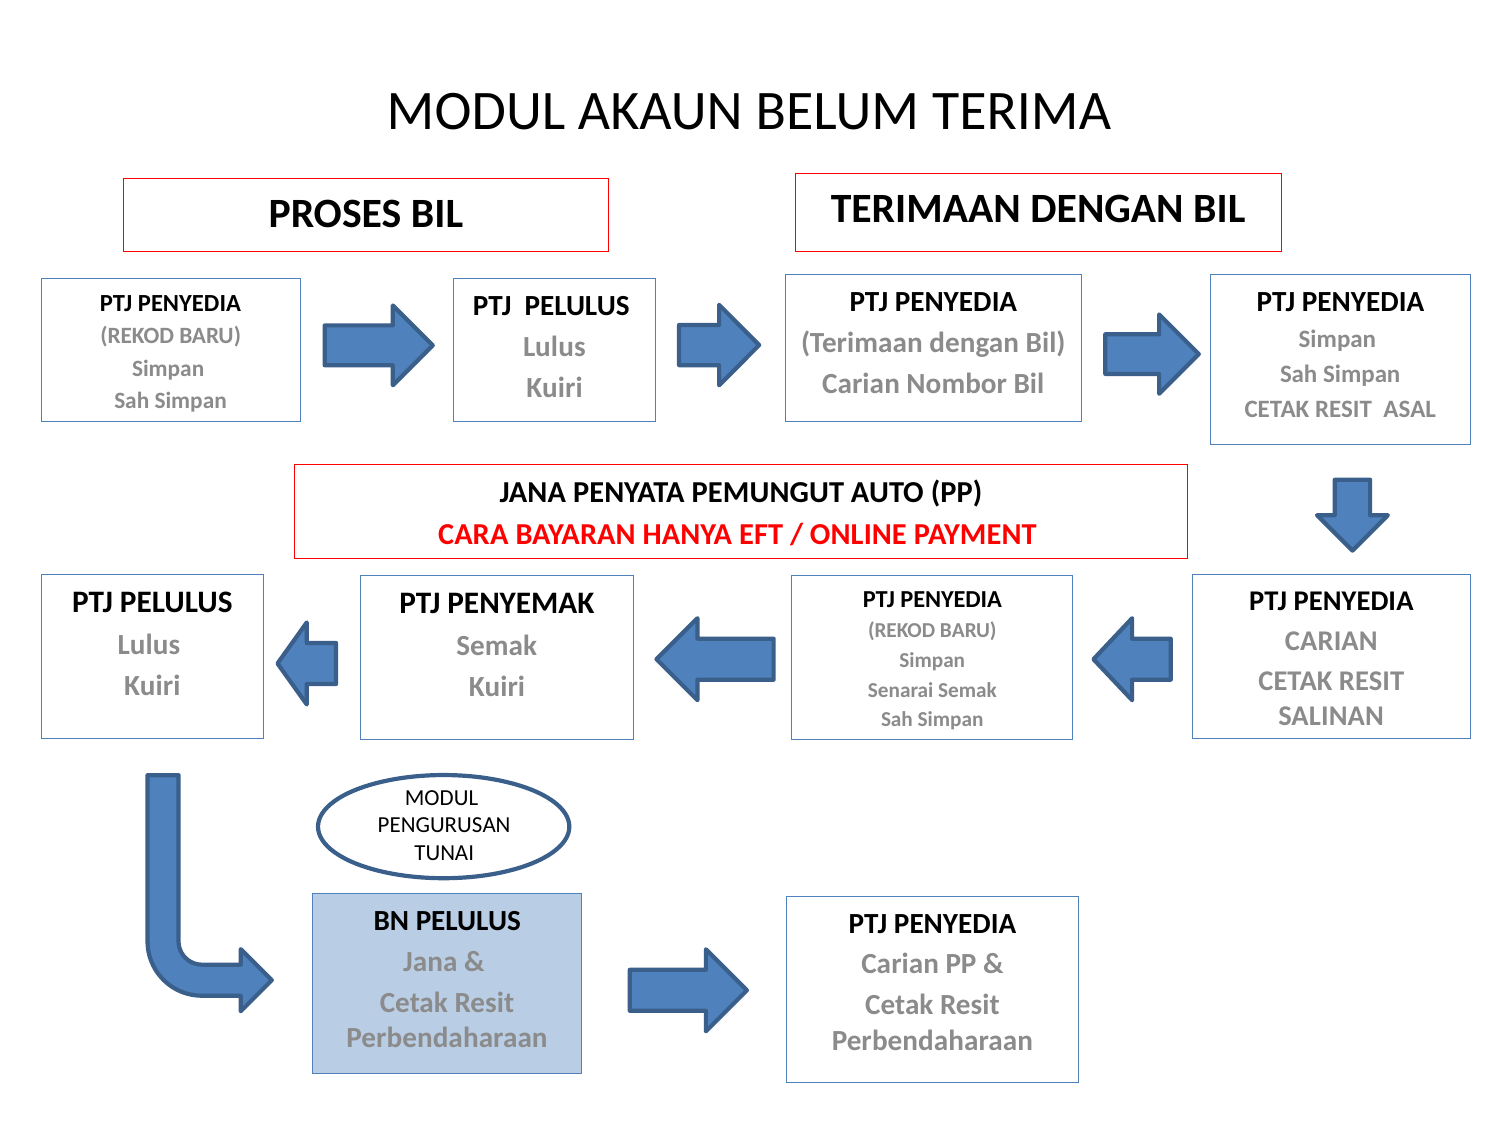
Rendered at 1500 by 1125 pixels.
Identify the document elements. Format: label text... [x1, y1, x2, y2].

text_box MODUL PENGURUSAN TUNAI [332, 775, 557, 873]
text_box PTJ PENYEDIA Carian PP & Cetak Resit Perbendaharaan [786, 896, 1079, 1083]
text_box PTJ PENYEDIA (REKOD BARU) Simpan Senarai Semak Sah Simpan [791, 575, 1073, 740]
text_box BN PELULUS Jana & Cetak Resit Perbendaharaan [312, 893, 582, 1074]
text_box TERIMAAN DENGAN BIL [795, 173, 1282, 252]
text_box PTJ PELULUS Lulus Kuiri [453, 278, 656, 422]
text_box [322, 303, 435, 388]
text_box MODUL AKAUN BELUM TERIMA [112, 66, 1388, 149]
text_box [557, 801, 572, 852]
text_box [315, 800, 332, 853]
text_box PTJ PENYEDIA (REKOD BARU) Simpan Sah Simpan [41, 278, 301, 422]
text_box [654, 616, 776, 703]
text_box [378, 873, 509, 881]
text_box PTJ PENYEDIA CARIAN CETAK RESIT SALINAN [1192, 574, 1471, 739]
text_box [1315, 477, 1390, 553]
text_box PTJ PENYEDIA (Terimaan dengan Bil) Carian Nombor Bil [785, 274, 1082, 422]
text_box [145, 773, 274, 1014]
text_box PTJ PENYEMAK Semak Kuiri [360, 575, 634, 740]
text_box [1103, 312, 1201, 396]
text_box [275, 620, 339, 707]
text_box [676, 302, 762, 388]
text_box [1091, 616, 1173, 703]
text_box PROSES BIL [123, 178, 609, 252]
text_box [627, 947, 750, 1034]
text_box JANA PENYATA PEMUNGUT AUTO (PP) CARA BAYARAN HANYA EFT / ONLINE PAYMENT [294, 464, 1188, 559]
text_box PTJ PENYEDIA Simpan Sah Simpan CETAK RESIT ASAL [1210, 274, 1471, 445]
text_box PTJ PELULUS Lulus Kuiri [41, 574, 264, 739]
